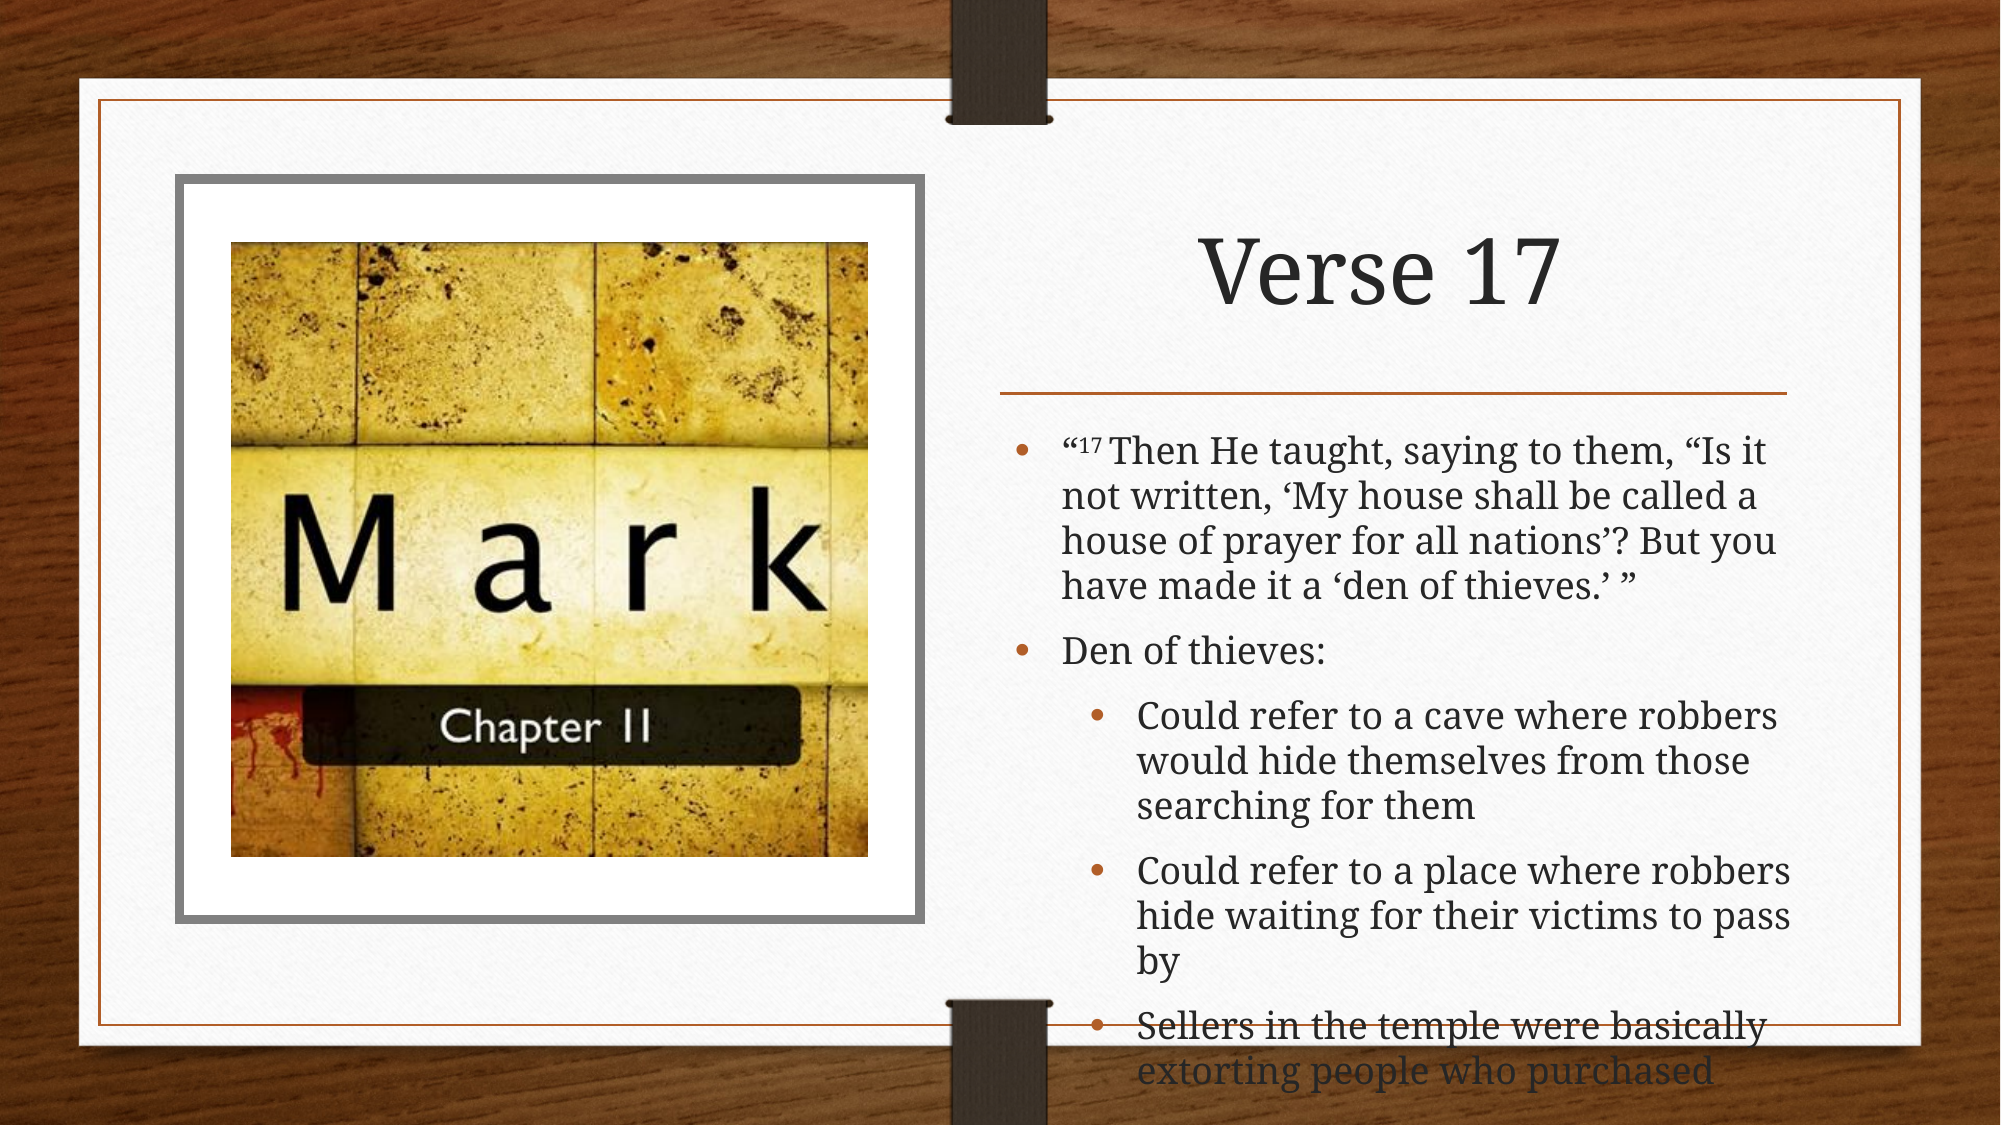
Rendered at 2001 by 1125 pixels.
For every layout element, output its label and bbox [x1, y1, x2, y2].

text_box [0, 0, 2000, 1125]
picture [231, 242, 868, 857]
